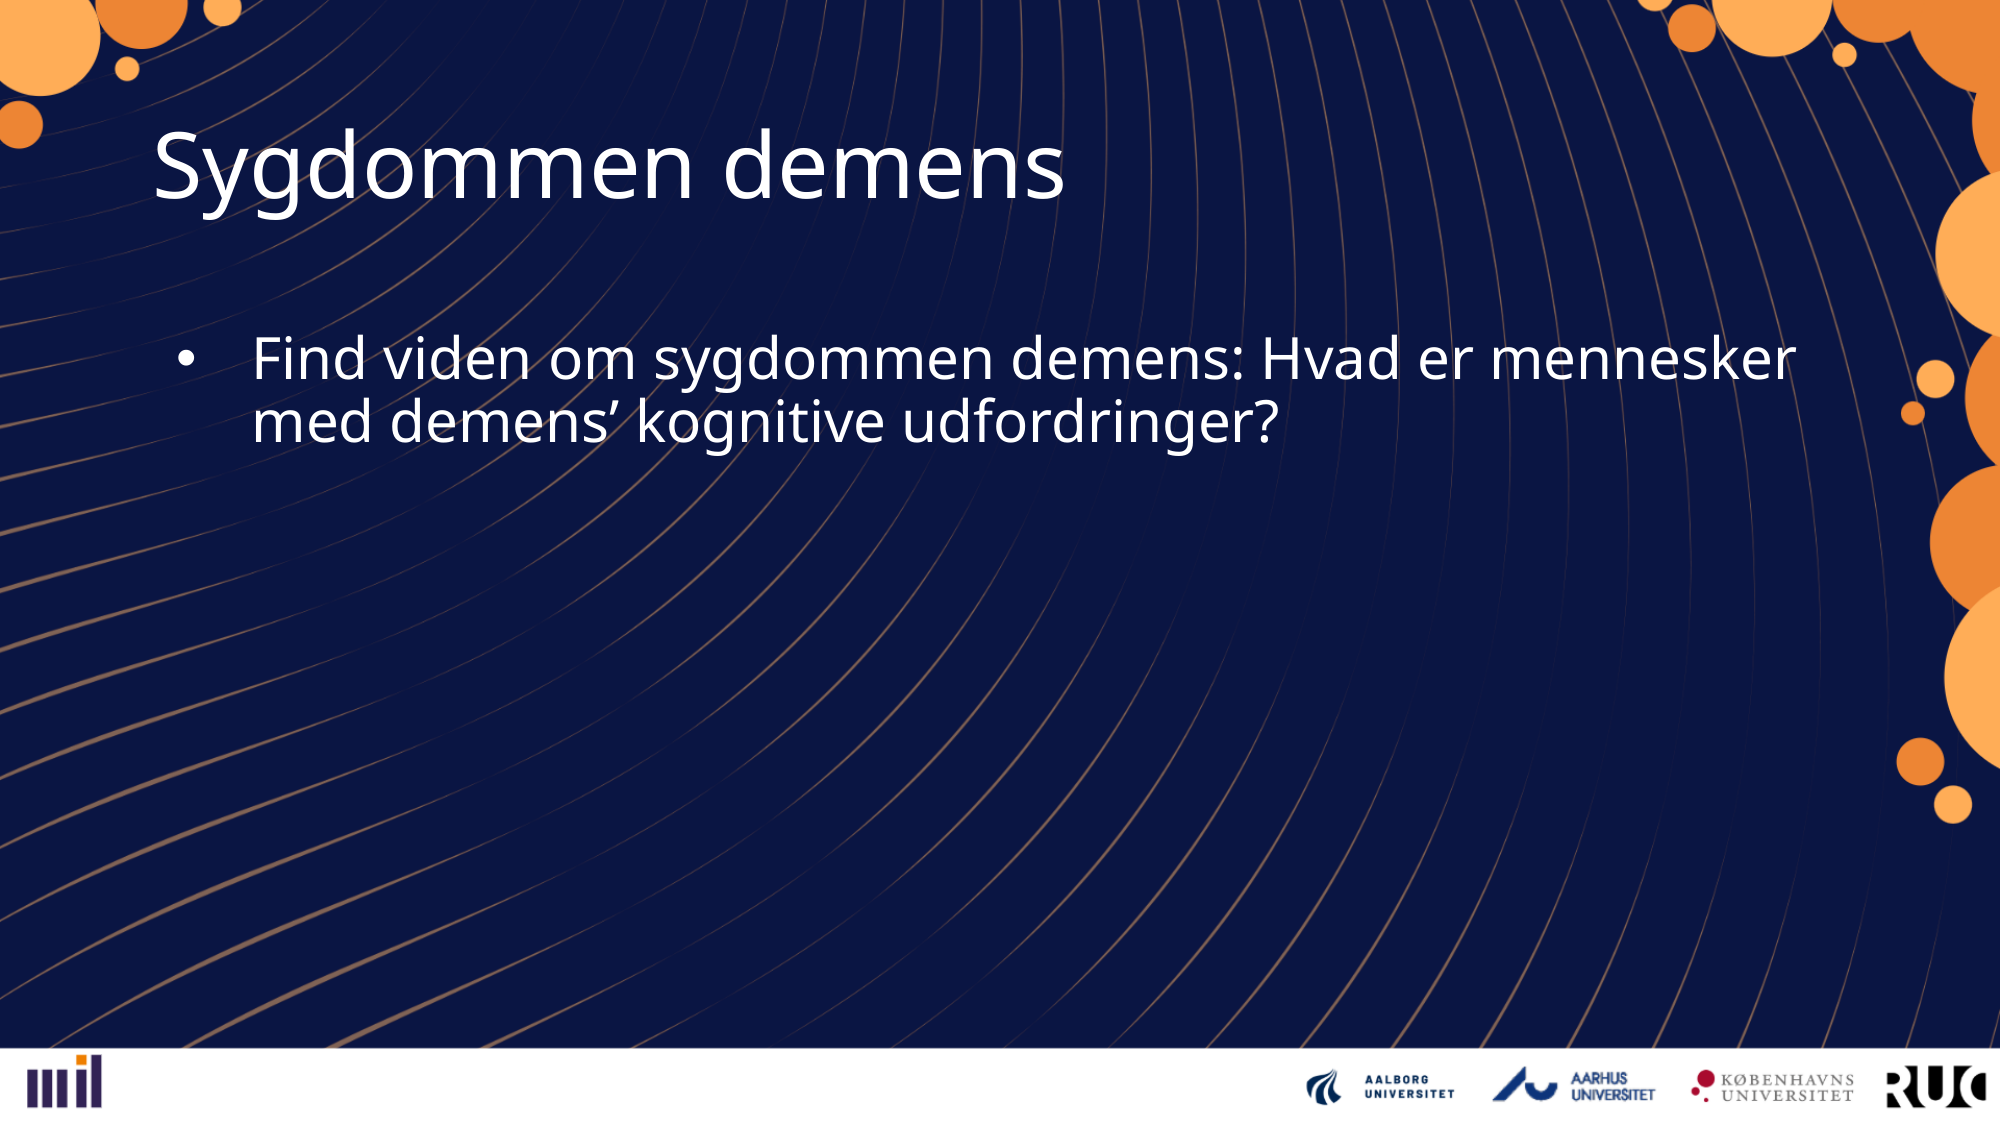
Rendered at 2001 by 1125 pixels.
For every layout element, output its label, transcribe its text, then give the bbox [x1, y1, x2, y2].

list Find viden om sygdommen demens: Hvad er mennesker med demens’ kognitive udfordringer? [161, 321, 1839, 968]
picture [0, 0, 2000, 1125]
title Sygdommen demens [137, 59, 1863, 278]
